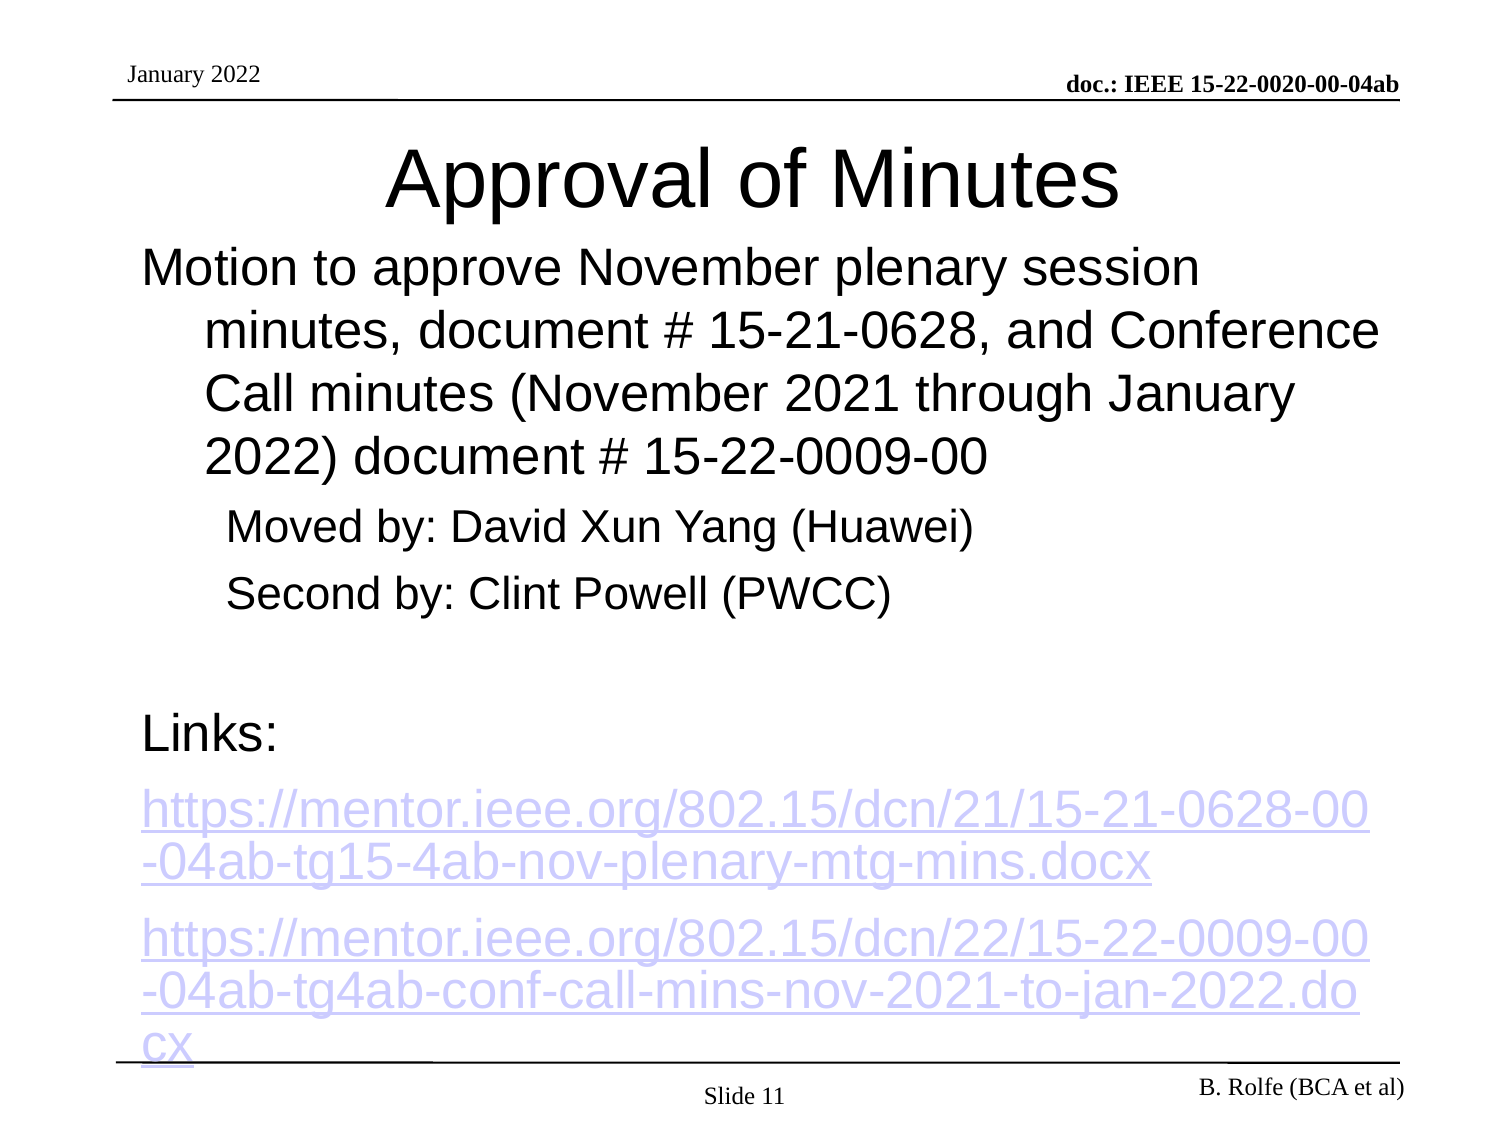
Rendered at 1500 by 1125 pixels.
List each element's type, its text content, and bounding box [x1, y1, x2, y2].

title Approval of Minutes [123, 112, 1398, 237]
slide_number Slide 11 [690, 1075, 799, 1115]
list Motion to approve November plenary session minutes, document # 15-21-0628, and Conference Call minutes (November 2021 through January 2022) document # 15-22-0009-00 Moved by: David Xun Yang (Huawei) Second by: Clint Powell (PWCC) Links: https://mentor.ieee.org/802.15/dcn/21/15-21-0628-00-04ab-tg15-4ab-nov-plenary-mtg-mins.docx https://mentor.ieee.org/802.15/dcn/22/15-22-0009-00-04ab-tg4ab-conf-call-mins-nov-2021-to-jan-2022.docx [125, 224, 1400, 1024]
